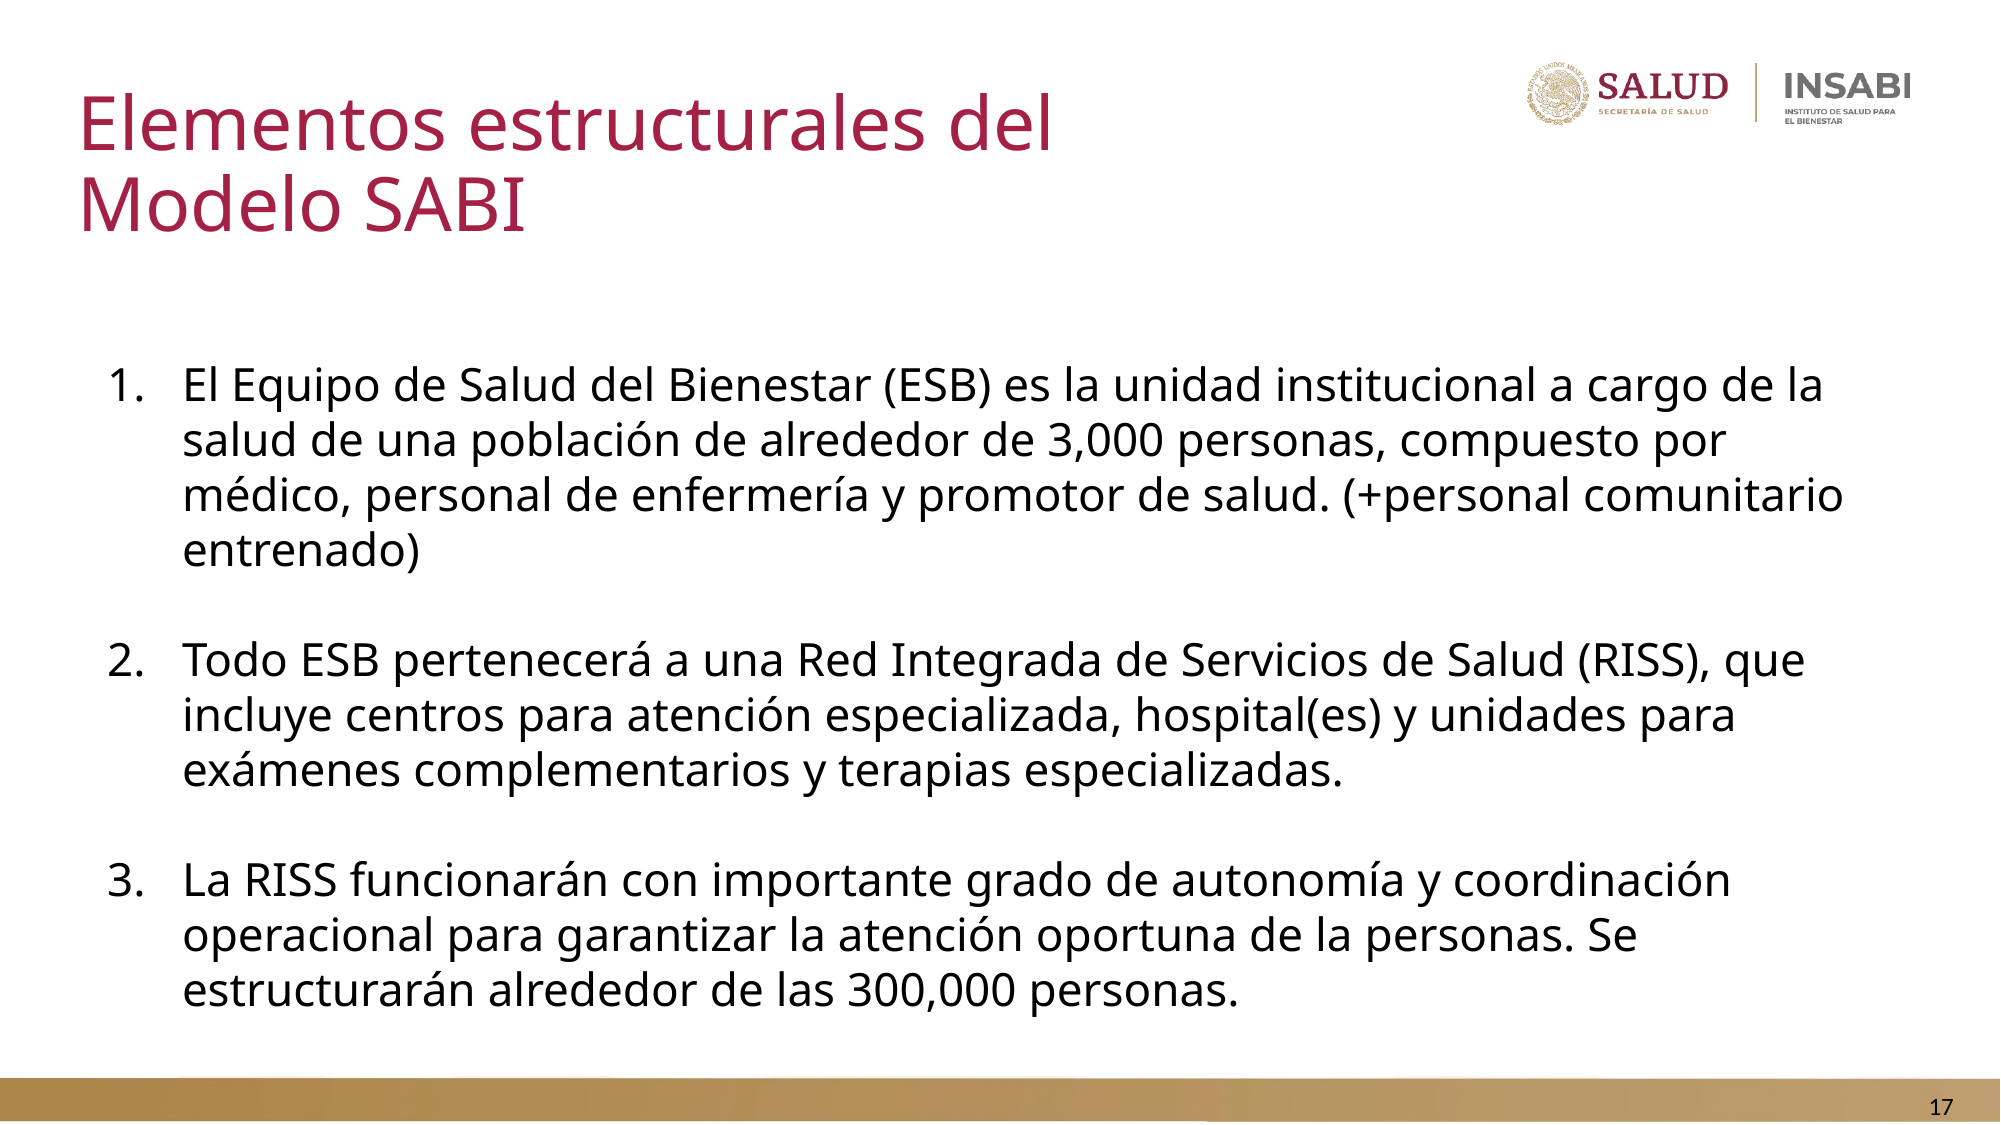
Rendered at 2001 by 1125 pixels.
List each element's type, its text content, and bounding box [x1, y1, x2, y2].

text_box El Equipo de Salud del Bienestar (ESB) es la unidad institucional a cargo de la salud de una población de alrededor de 3,000 personas, compuesto por médico, personal de enfermería y promotor de salud. (+personal comunitario entrenado) Todo ESB pertenecerá a una Red Integrada de Servicios de Salud (RISS), que incluye centros para atención especializada, hospital(es) y unidades para exámenes complementarios y terapias especializadas. La RISS funcionarán con importante grado de autonomía y coordinación operacional para garantizar la atención oportuna de la personas. Se estructurarán alrededor de las 300,000 personas. [92, 330, 1901, 1023]
text_box [0, 1076, 2000, 1122]
title Elementos estructurales del Modelo SABI [62, 62, 1723, 271]
picture [1527, 62, 1910, 125]
slide_number 17 [1519, 1085, 1969, 1125]
